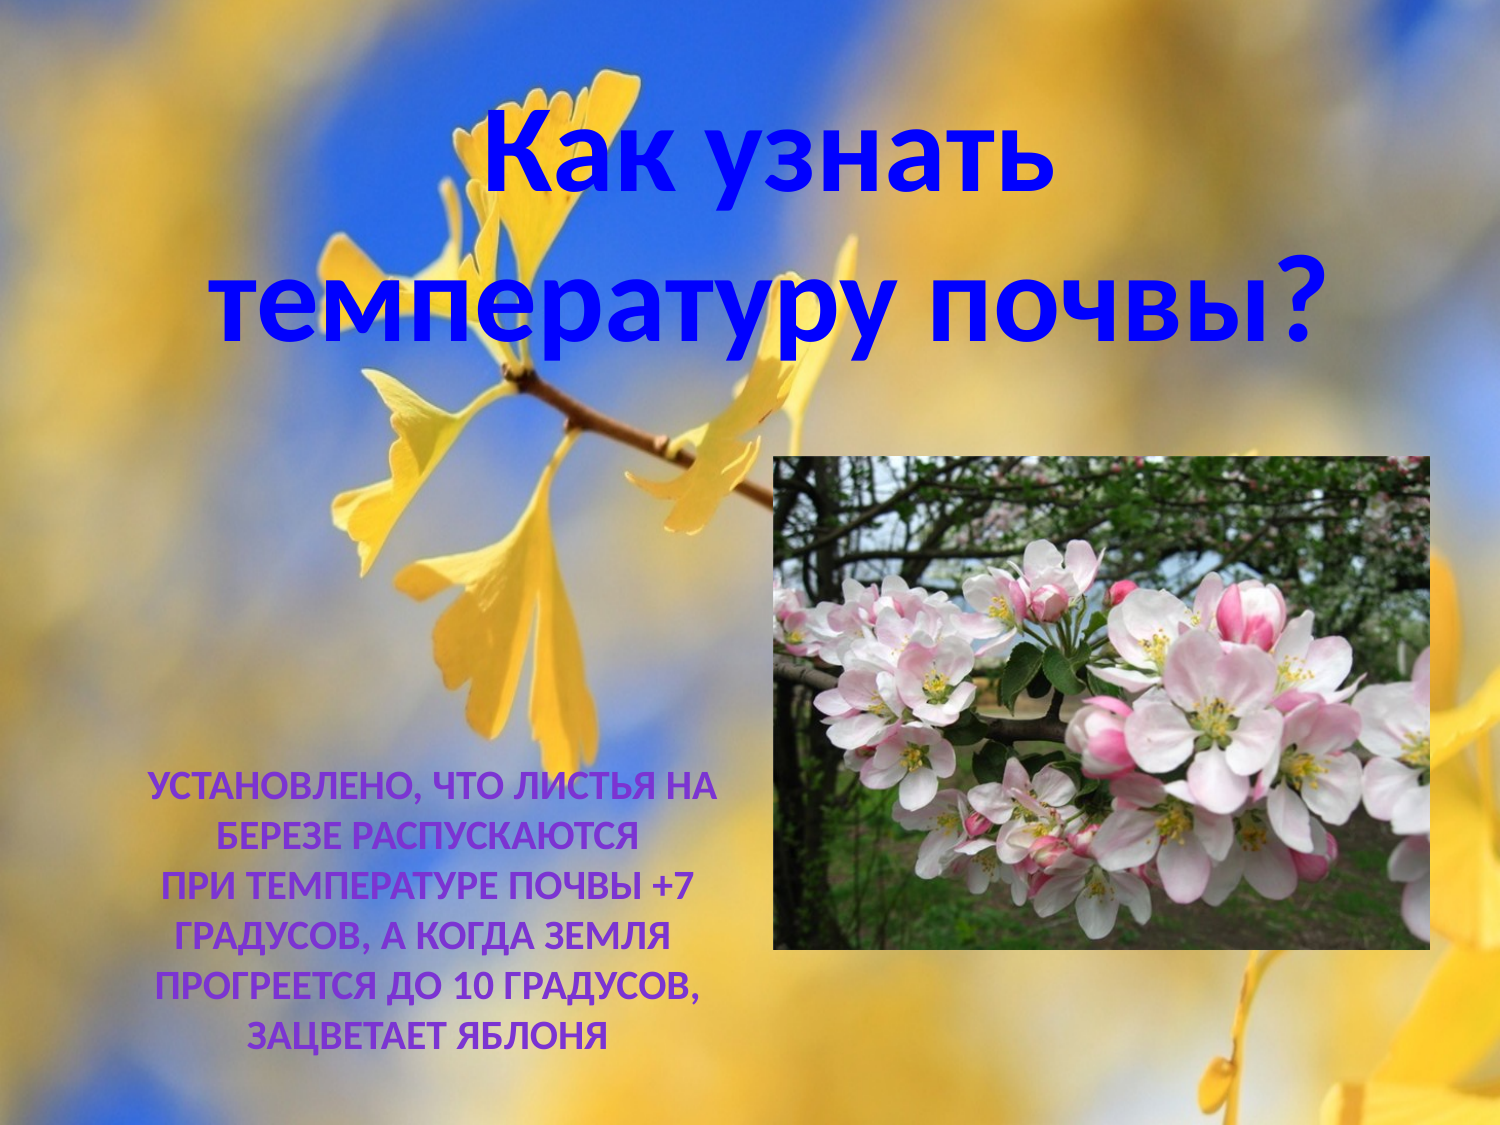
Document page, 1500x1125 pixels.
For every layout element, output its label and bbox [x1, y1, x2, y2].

list [0, 0, 1500, 1125]
picture [773, 456, 1430, 950]
